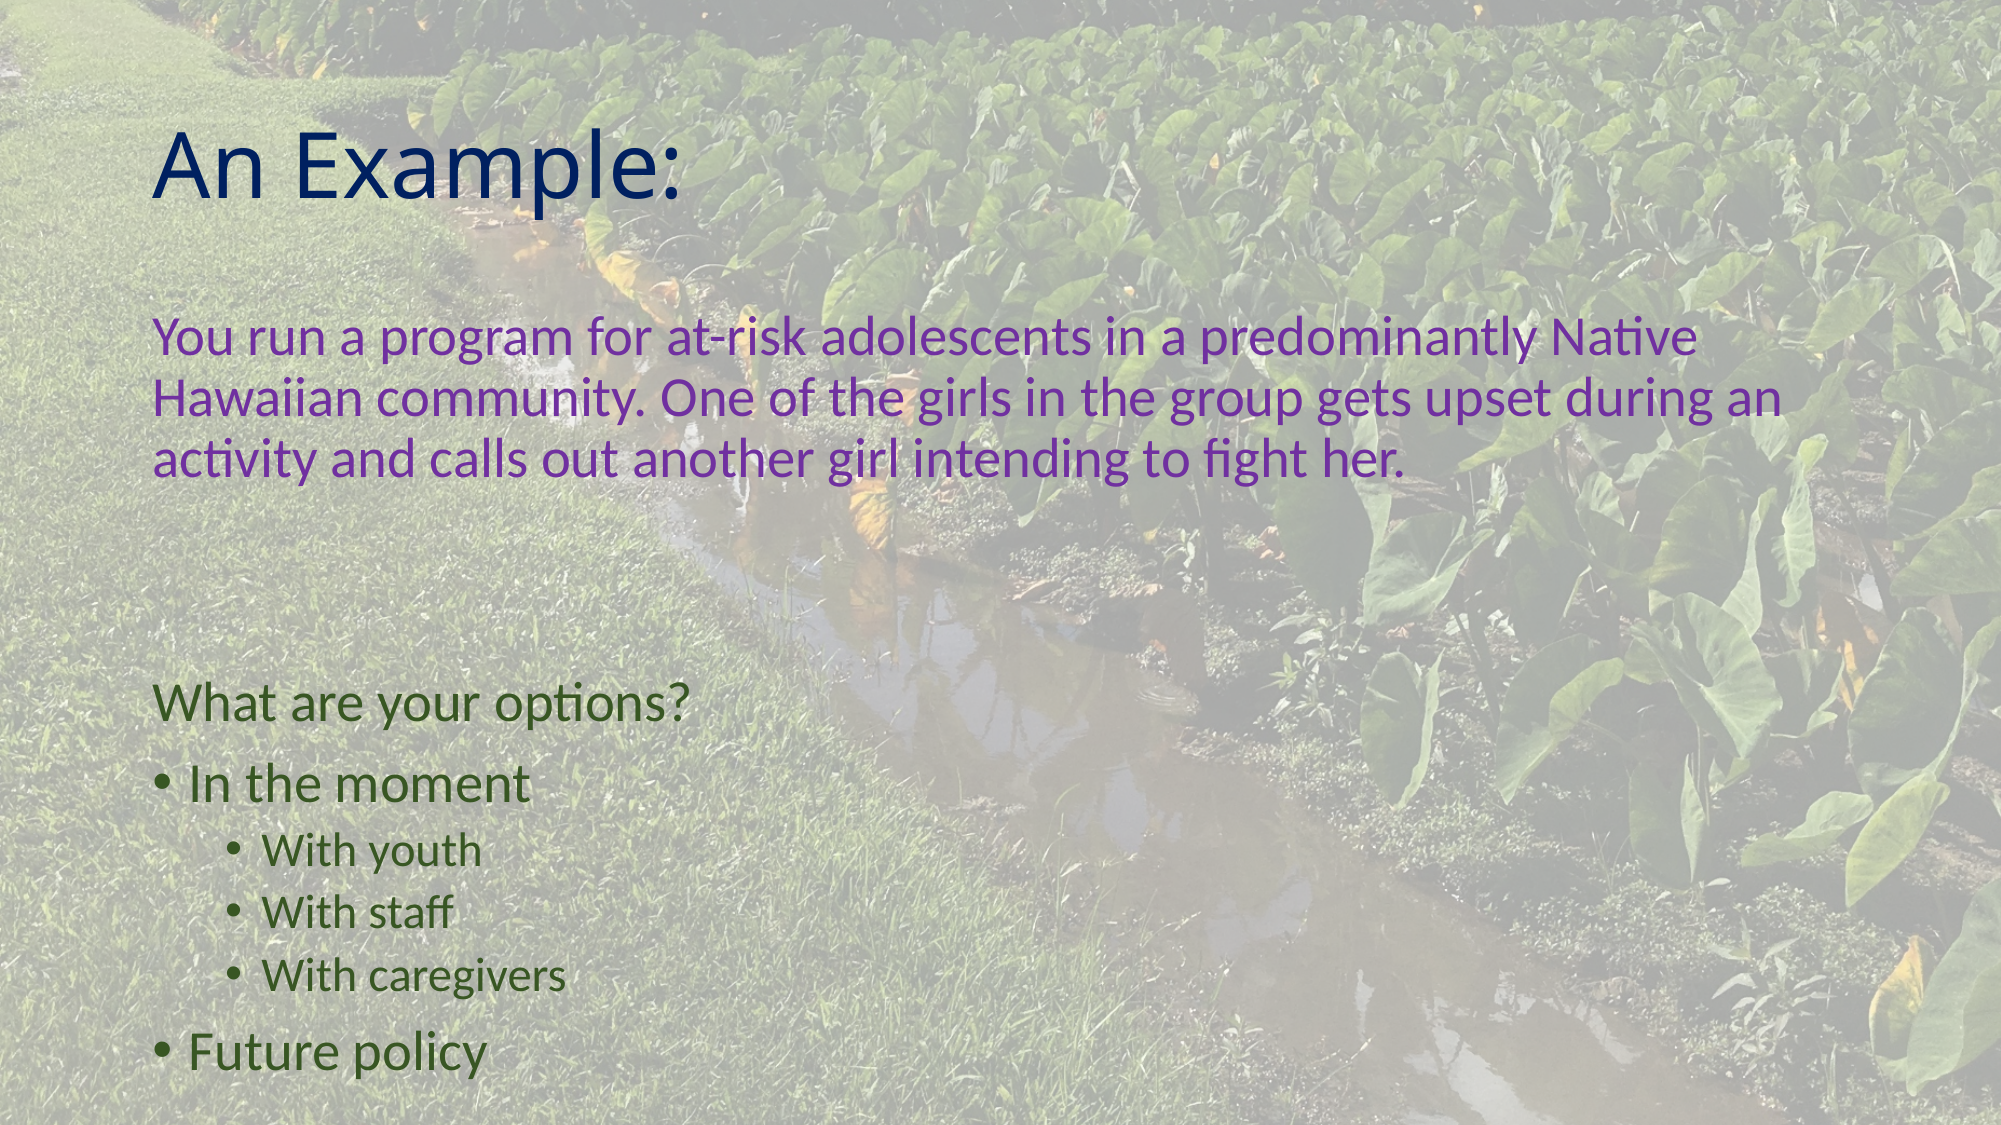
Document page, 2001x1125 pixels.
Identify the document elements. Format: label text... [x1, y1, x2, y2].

list You run a program for at-risk adolescents in a predominantly Native Hawaiian community. One of the girls in the group gets upset during an activity and calls out another girl intending to fight her. What are your options? In the moment With youth With staff With caregivers Future policy [137, 299, 1863, 1095]
title An Example: [137, 59, 1863, 278]
